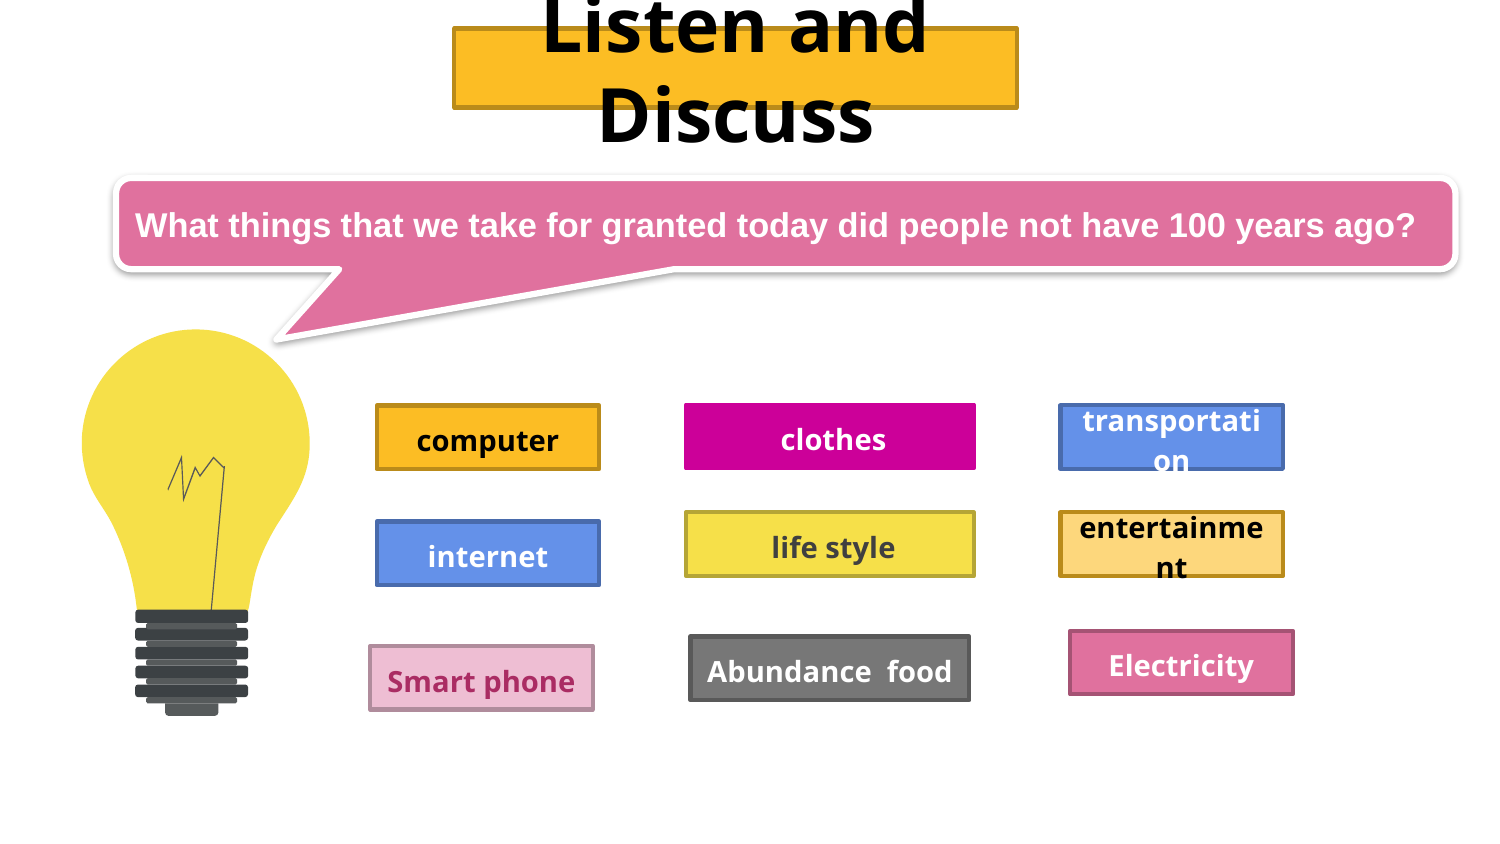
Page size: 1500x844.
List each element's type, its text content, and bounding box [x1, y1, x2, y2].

text_box What things that we take for granted today did people not have 100 years ago? [112, 174, 1459, 336]
text_box clothes [684, 403, 976, 470]
text_box Smart phone [368, 644, 595, 712]
text_box computer [375, 403, 601, 471]
text_box entertainment [1058, 510, 1285, 578]
text_box transportation [1058, 403, 1285, 471]
text_box life style [684, 510, 976, 578]
text_box Electricity [1068, 629, 1295, 696]
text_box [80, 329, 313, 717]
text_box internet [375, 519, 601, 587]
title Listen and Discuss [452, 26, 1019, 110]
text_box Abundance food [688, 634, 971, 702]
